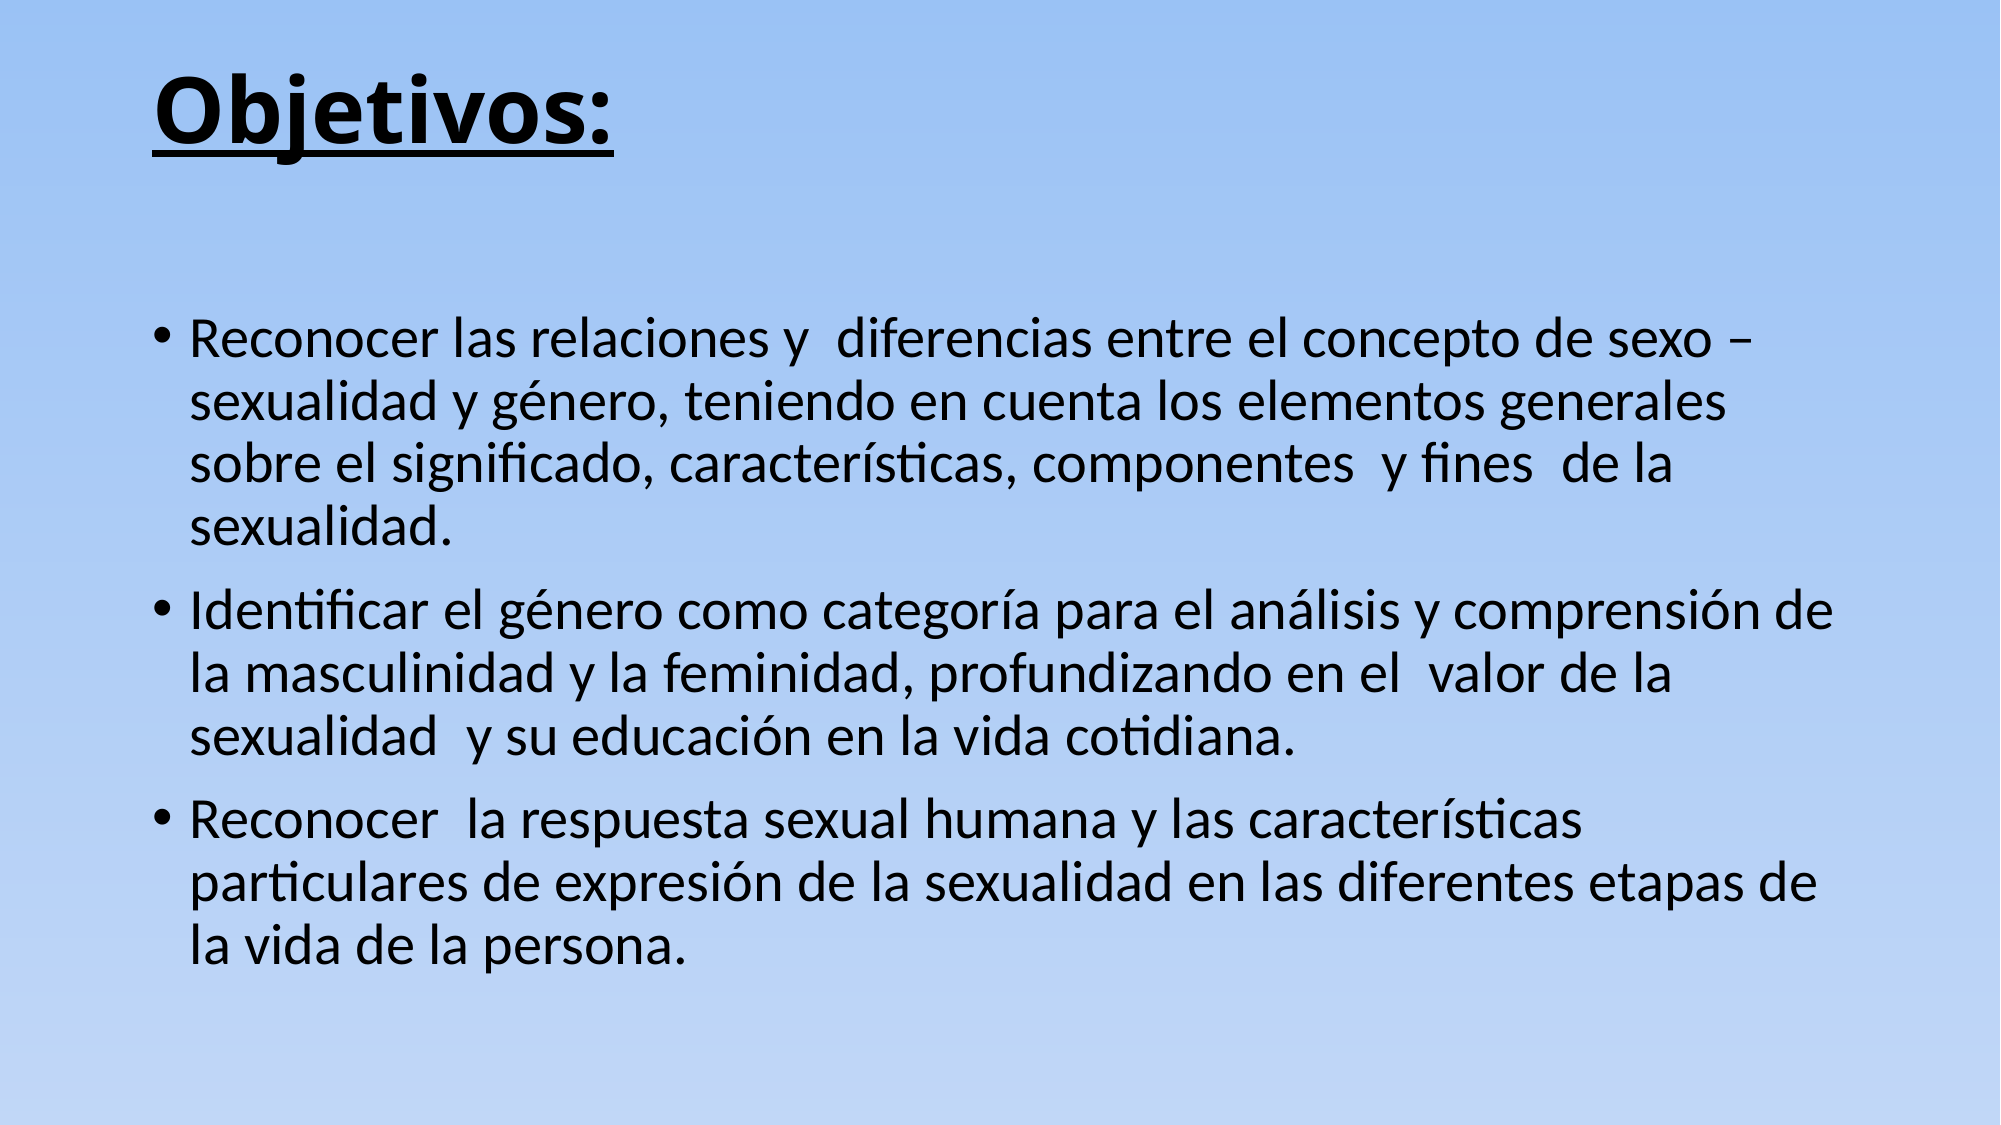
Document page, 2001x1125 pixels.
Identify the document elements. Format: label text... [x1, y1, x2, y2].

list Reconocer las relaciones y diferencias entre el concepto de sexo – sexualidad y género, teniendo en cuenta los elementos generales sobre el significado, características, componentes y fines de la sexualidad. Identificar el género como categoría para el análisis y comprensión de la masculinidad y la feminidad, profundizando en el valor de la sexualidad y su educación en la vida cotidiana. Reconocer la respuesta sexual humana y las características particulares de expresión de la sexualidad en las diferentes etapas de la vida de la persona. [137, 299, 1863, 1014]
title Objetivos: [137, 59, 1863, 278]
